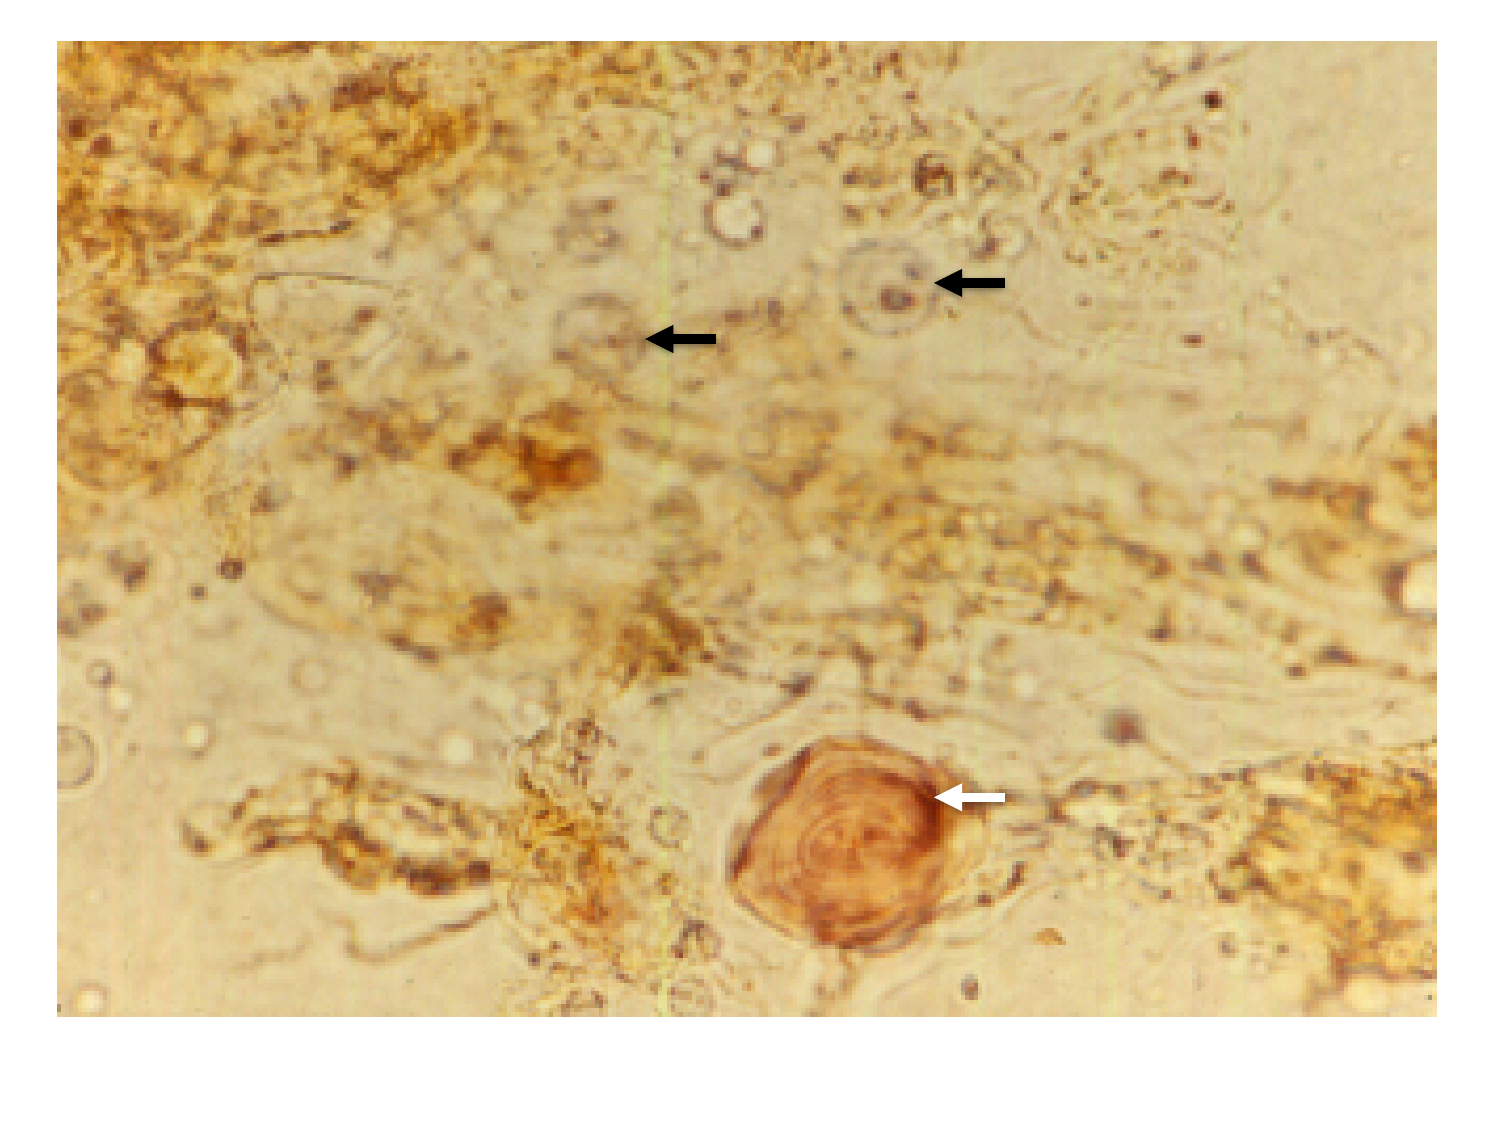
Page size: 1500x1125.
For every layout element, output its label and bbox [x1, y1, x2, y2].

picture [57, 41, 1437, 1017]
